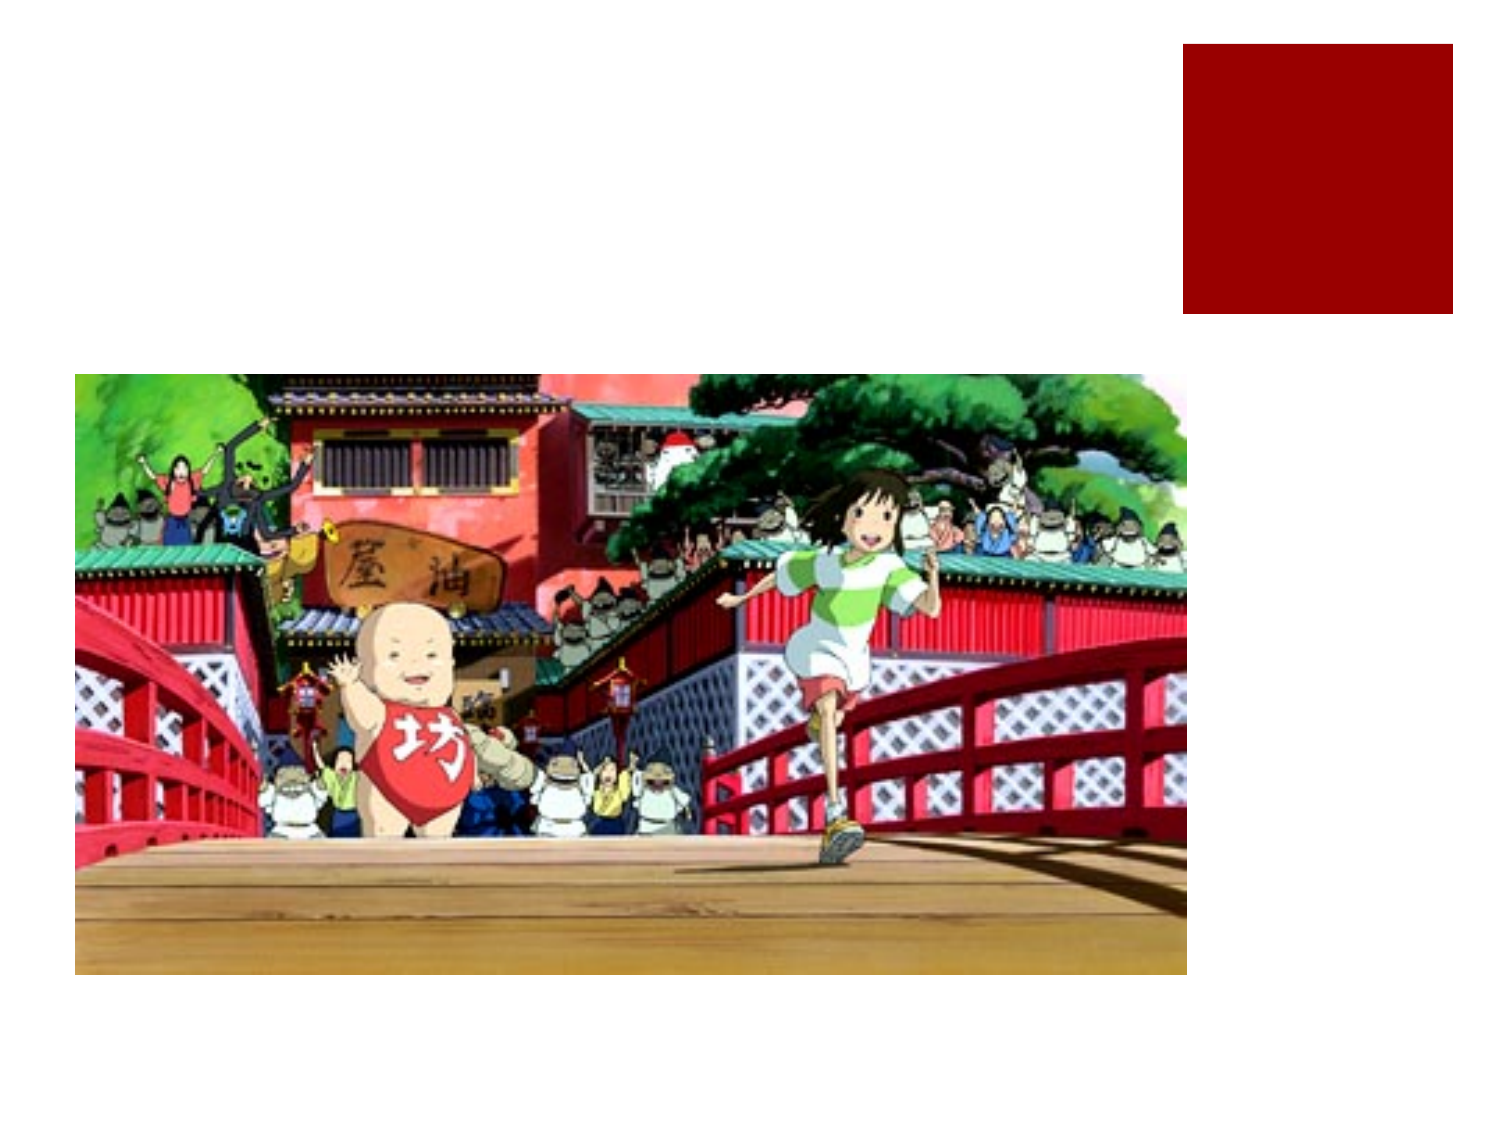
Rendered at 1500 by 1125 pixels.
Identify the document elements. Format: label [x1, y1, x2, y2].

picture [74, 374, 1187, 976]
